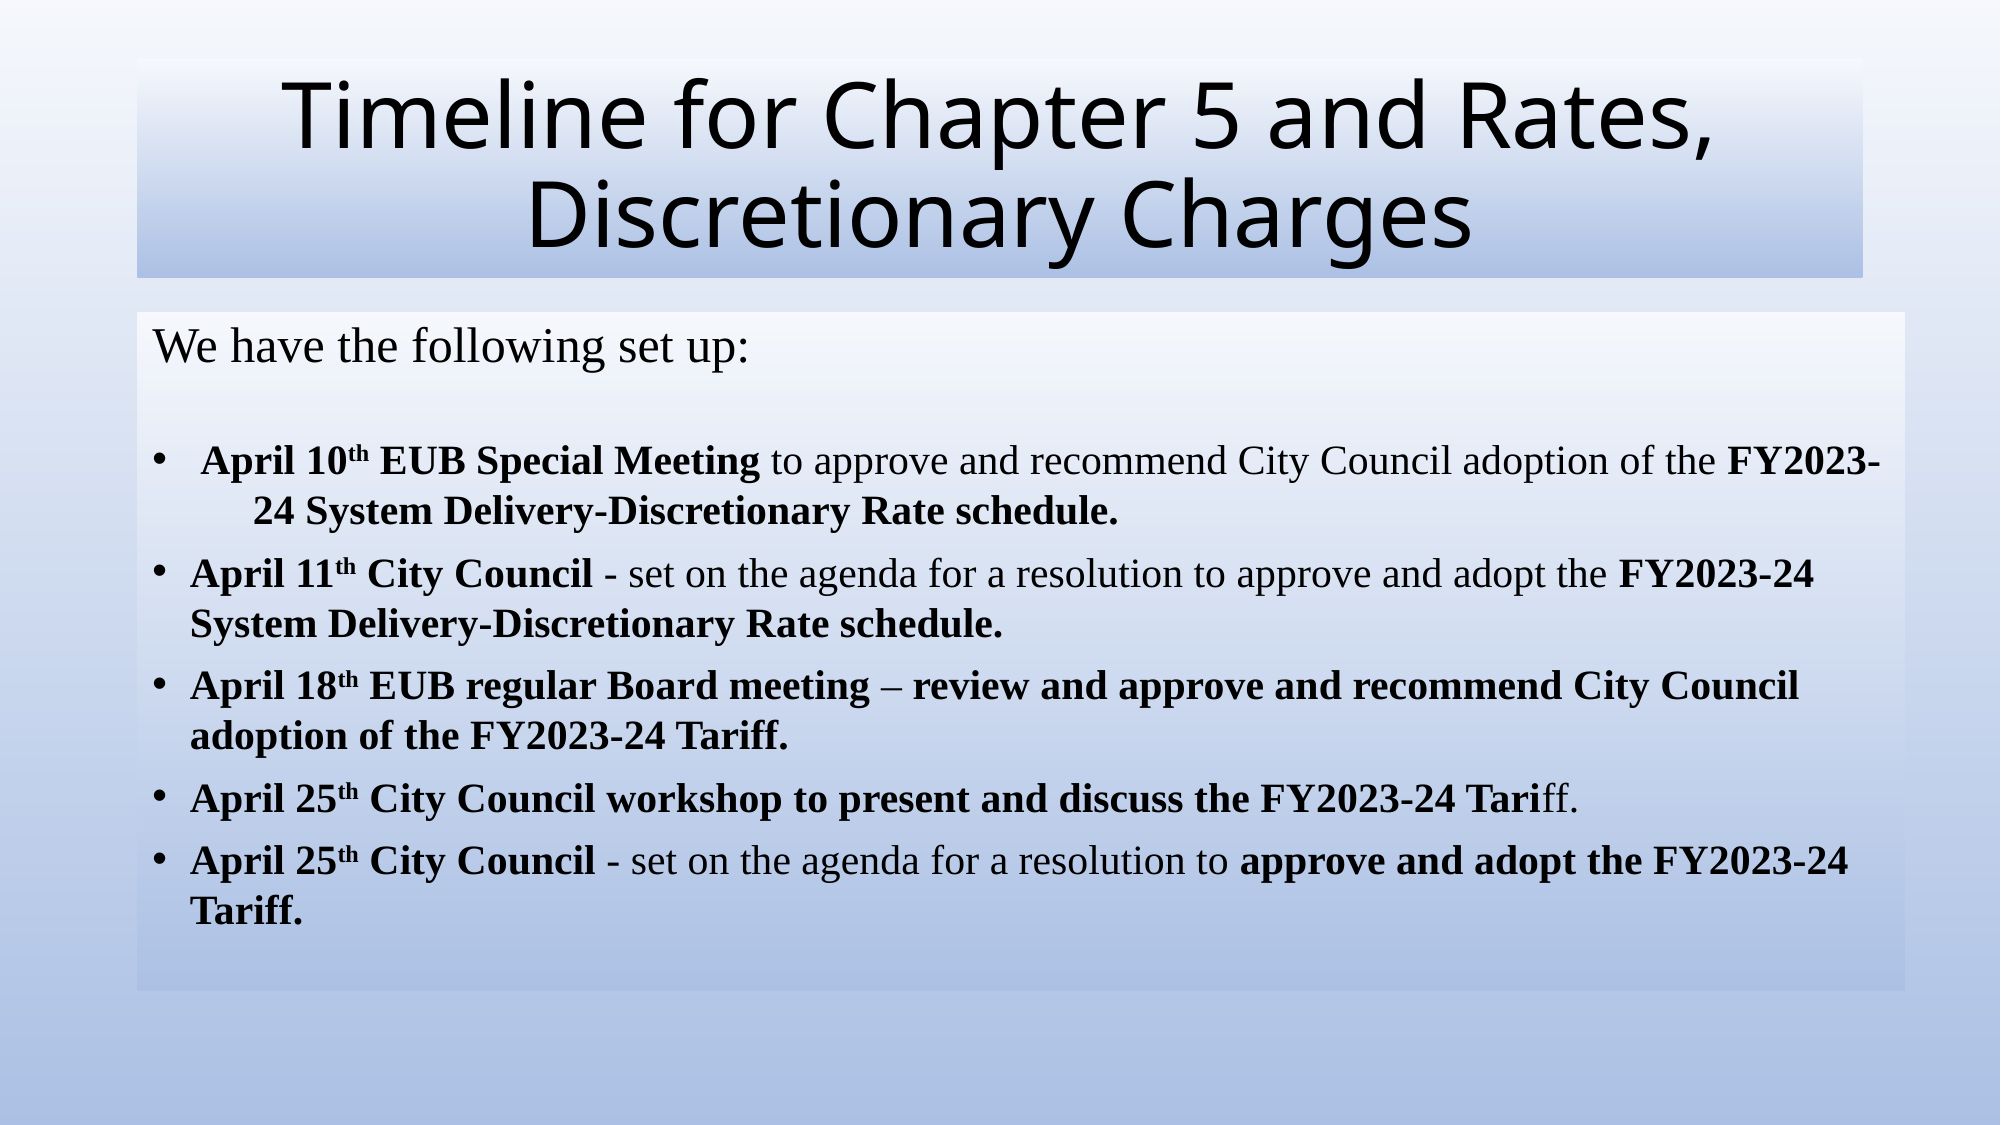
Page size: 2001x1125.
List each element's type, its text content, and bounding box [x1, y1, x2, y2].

title Timeline for Chapter 5 and Rates, Discretionary Charges [137, 59, 1863, 278]
list We have the following set up: April 10th EUB Special Meeting to approve and recommend City Council adoption of the FY2023- 24 System Delivery-Discretionary Rate schedule. April 11th City Council - set on the agenda for a resolution to approve and adopt the FY2023-24 System Delivery-Discretionary Rate schedule. April 18th EUB regular Board meeting – review and approve and recommend City Council adoption of the FY2023-24 Tariff. April 25th City Council workshop to present and discuss the FY2023-24 Tariff. April 25th City Council - set on the agenda for a resolution to approve and adopt the FY2023-24 Tariff. [137, 312, 1905, 991]
